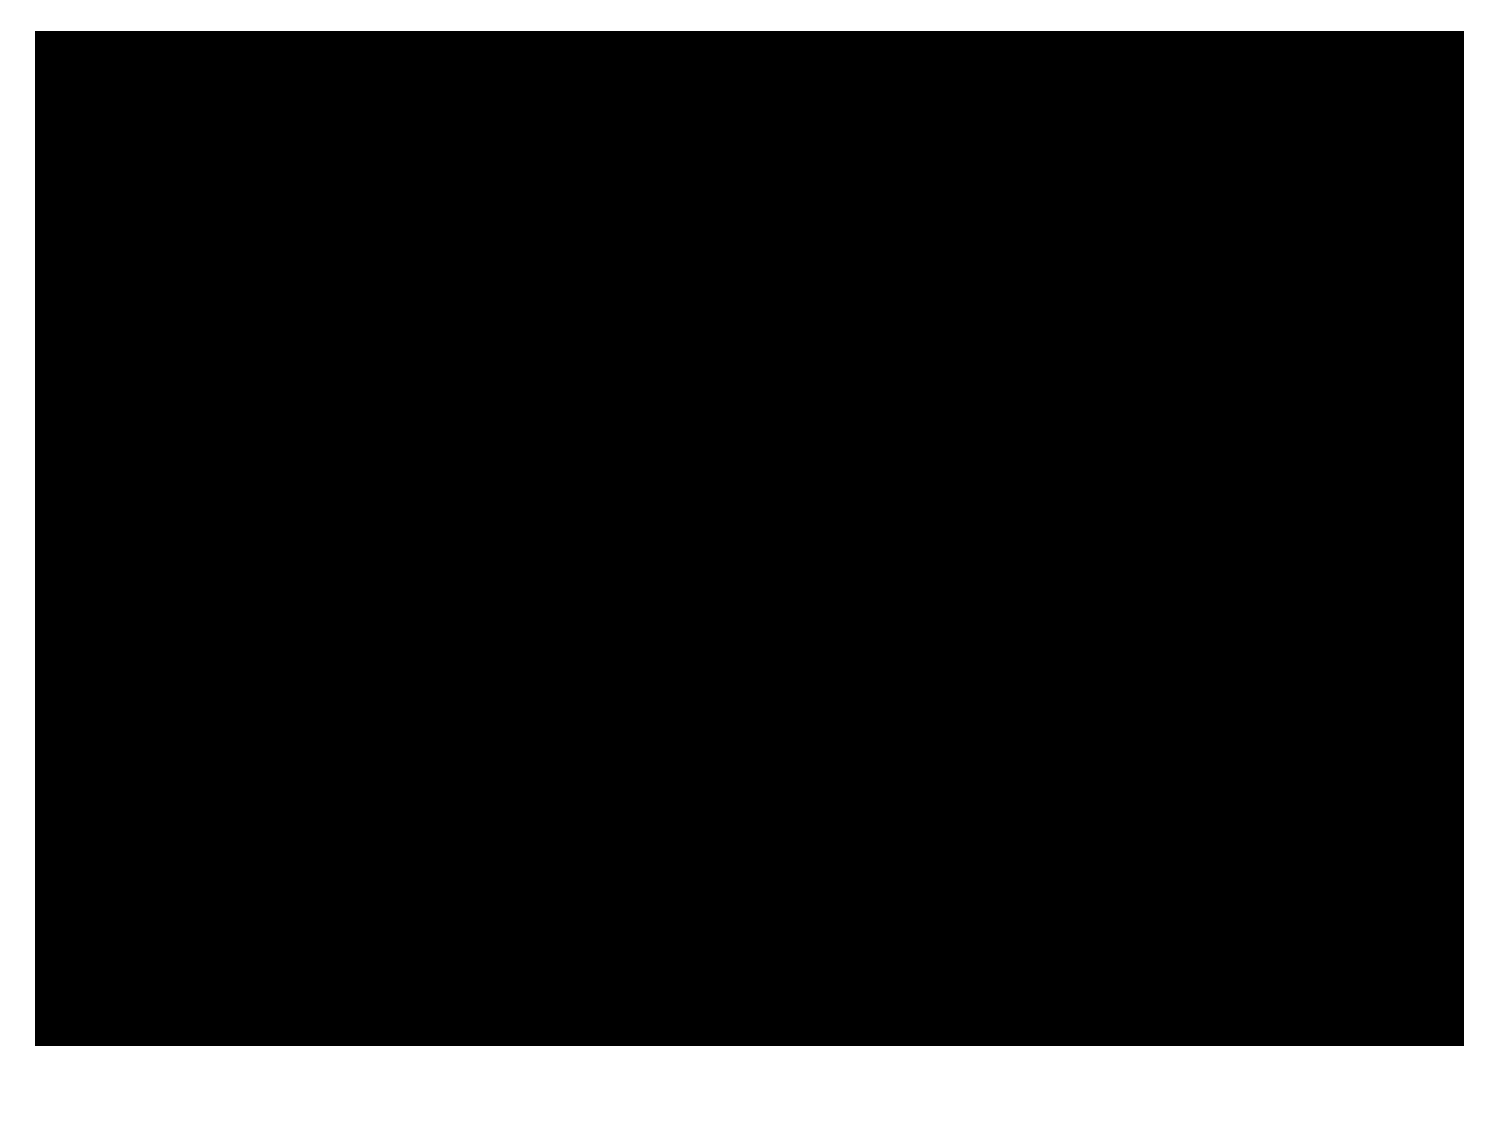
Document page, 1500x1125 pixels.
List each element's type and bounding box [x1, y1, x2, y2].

text_box [34, 30, 1466, 1048]
